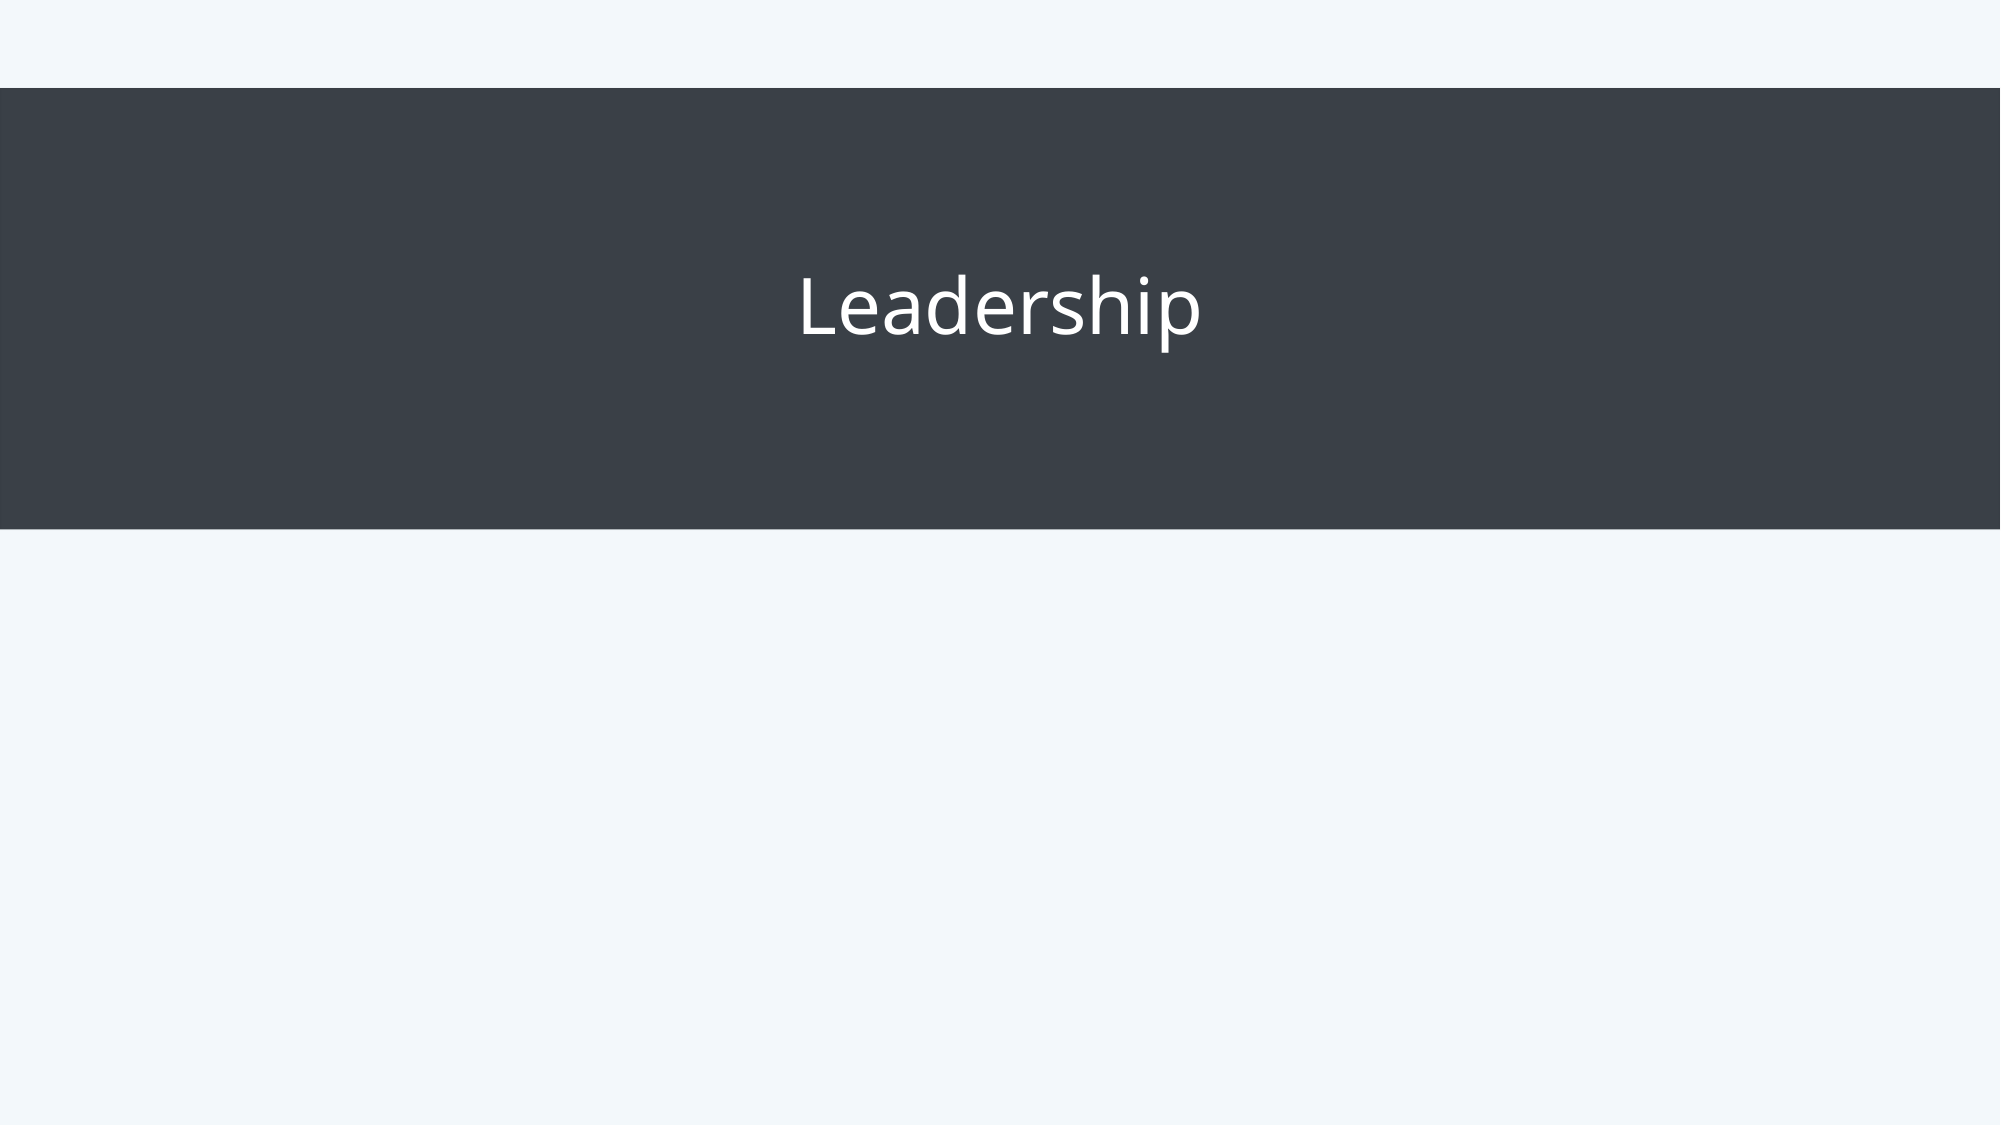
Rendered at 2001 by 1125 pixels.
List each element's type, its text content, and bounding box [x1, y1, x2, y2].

title Leadership [137, 88, 1863, 530]
